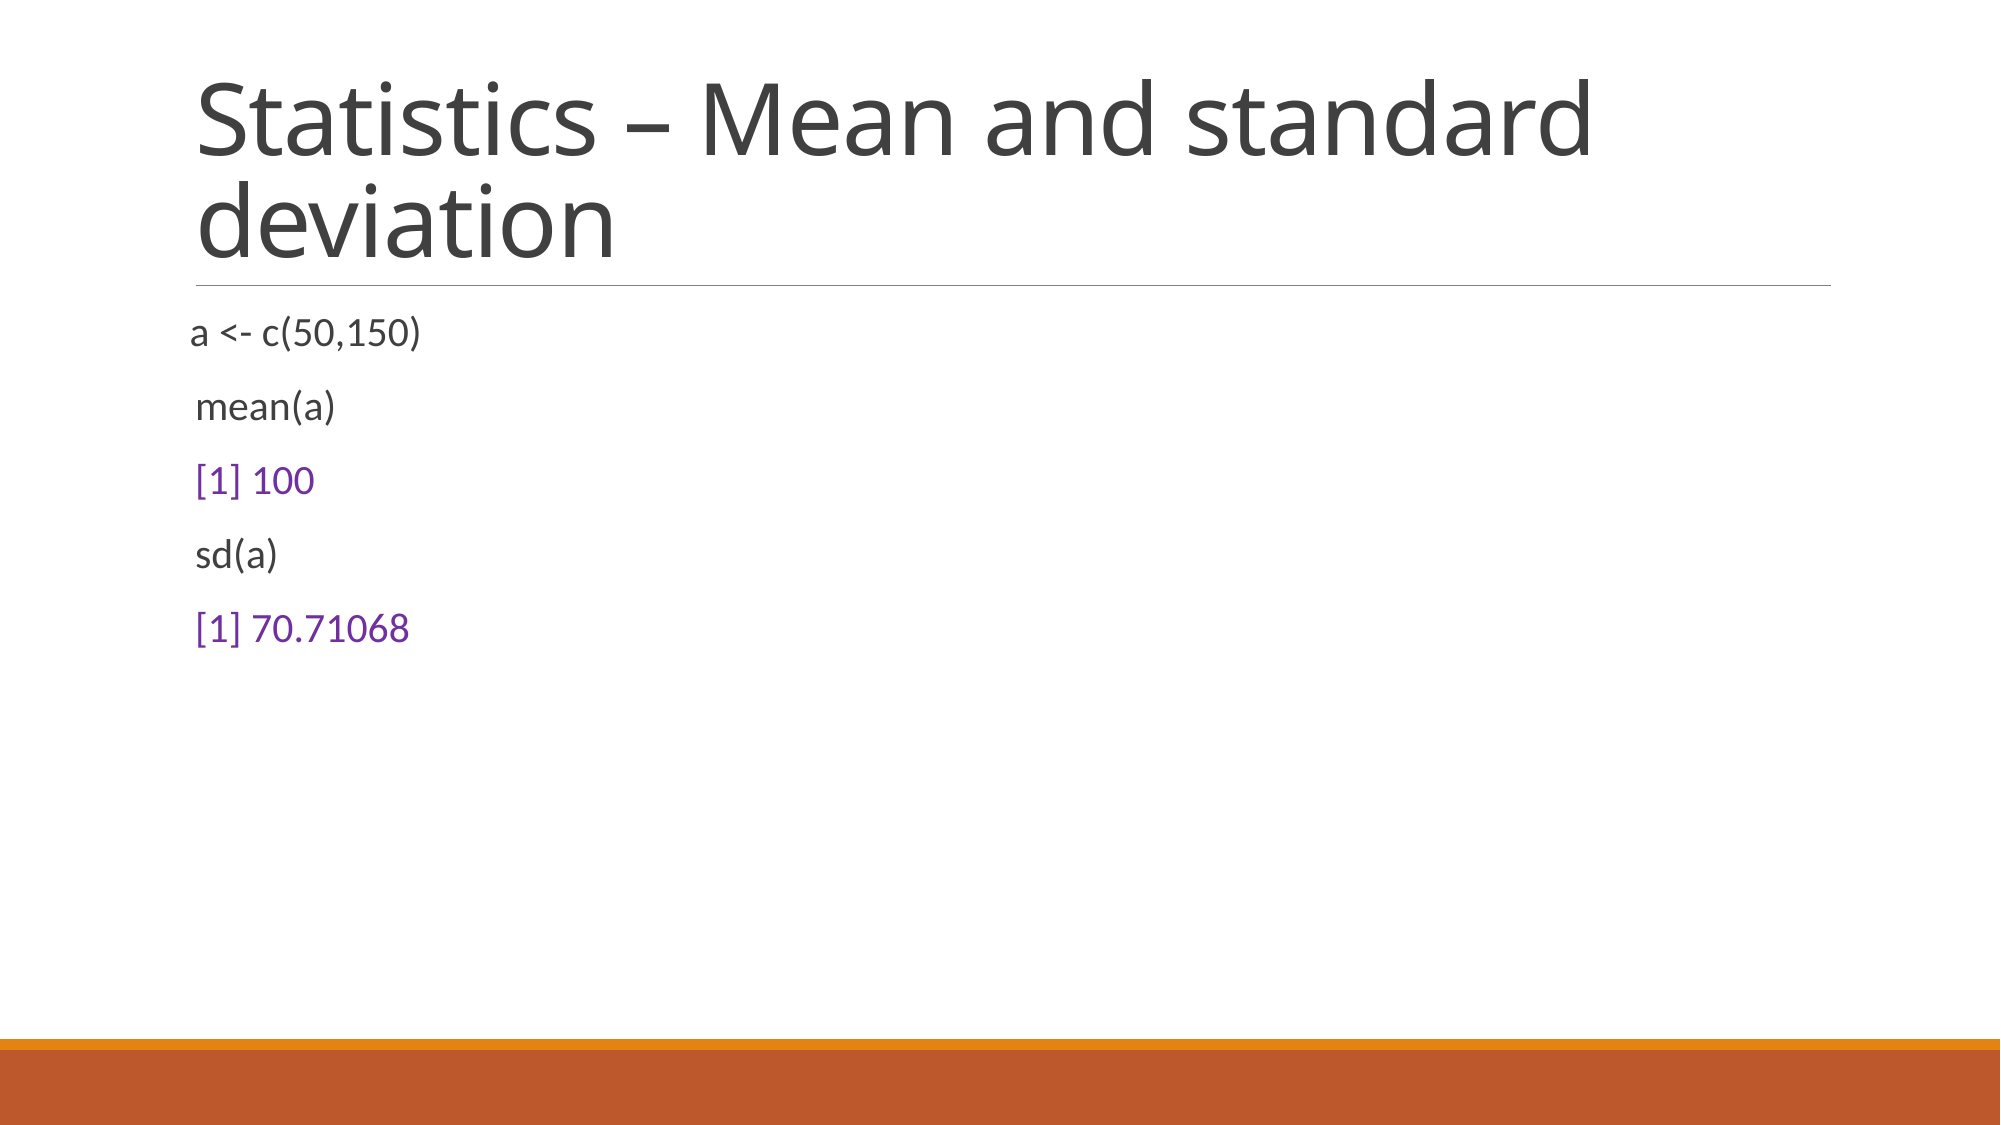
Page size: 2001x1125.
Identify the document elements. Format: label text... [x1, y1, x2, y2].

title Statistics – Mean and standard deviation [180, 47, 1830, 285]
list a <- c(50,150) mean(a) [1] 100 sd(a) [1] 70.71068 [180, 302, 1830, 963]
